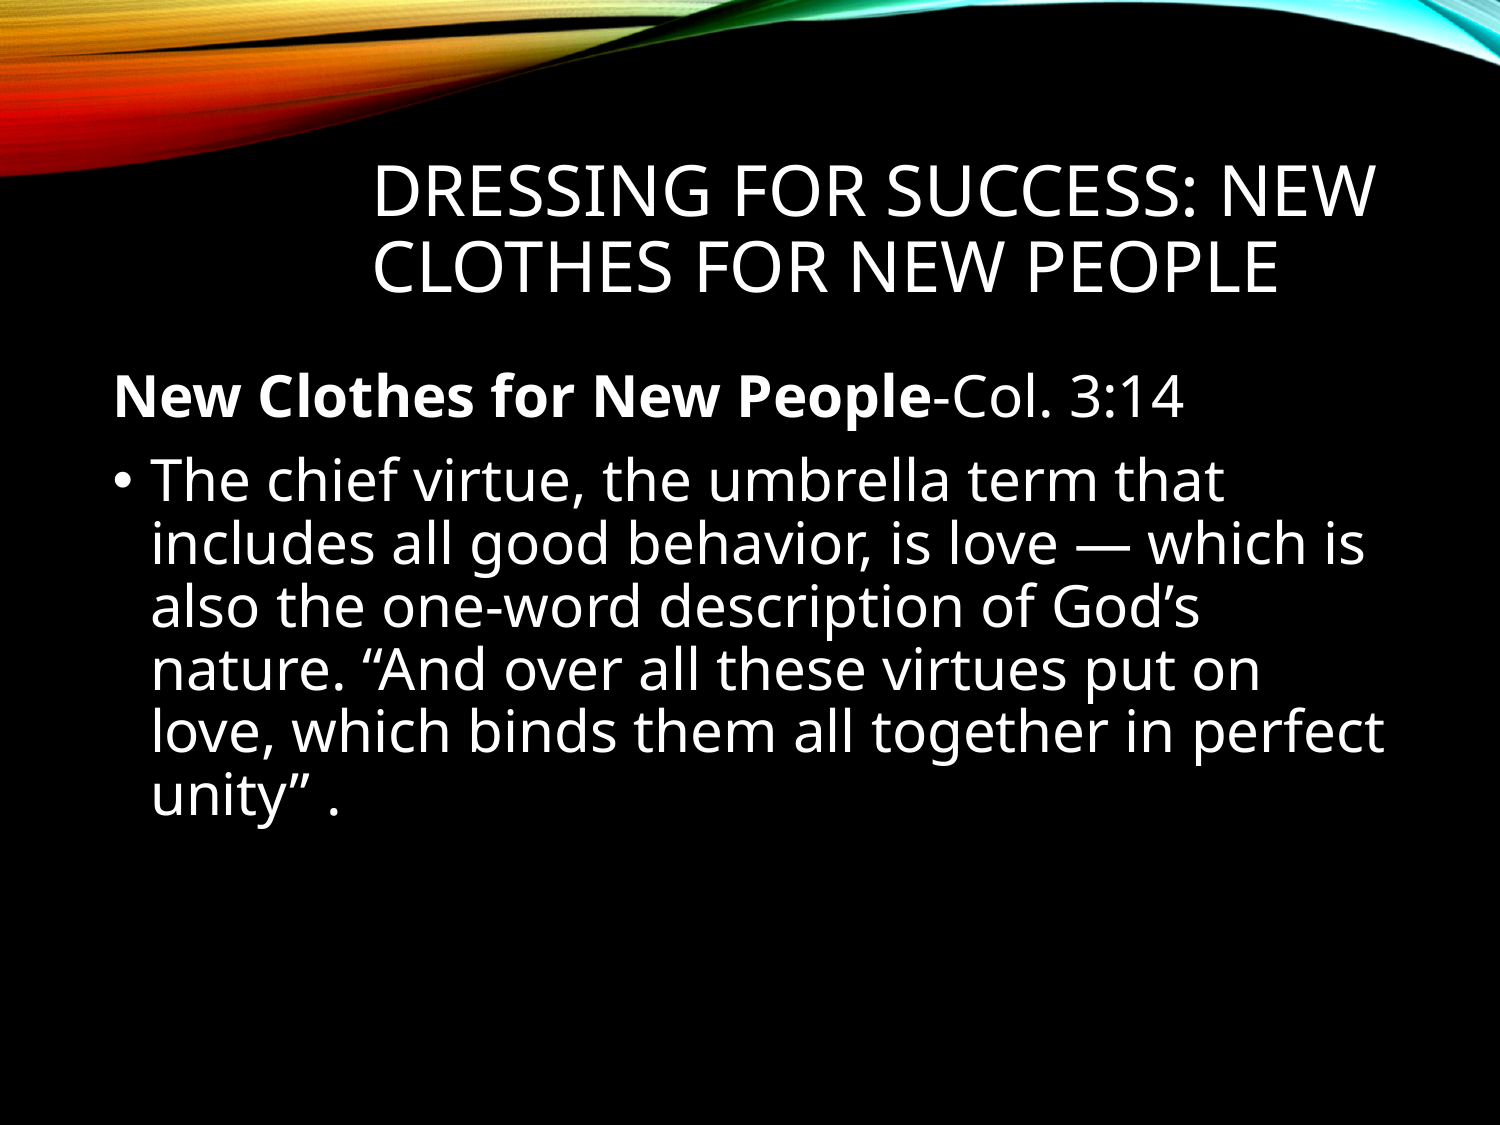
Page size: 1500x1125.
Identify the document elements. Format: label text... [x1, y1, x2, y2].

picture [0, 0, 1500, 178]
title Dressing For Success: New Clothes for New People [356, 125, 1403, 338]
list New Clothes for New People-Col. 3:14 The chief virtue, the umbrella term that includes all good behavior, is love — which is also the one-word description of God’s nature. “And over all these virtues put on love, which binds them all together in perfect unity” . [97, 360, 1403, 1028]
